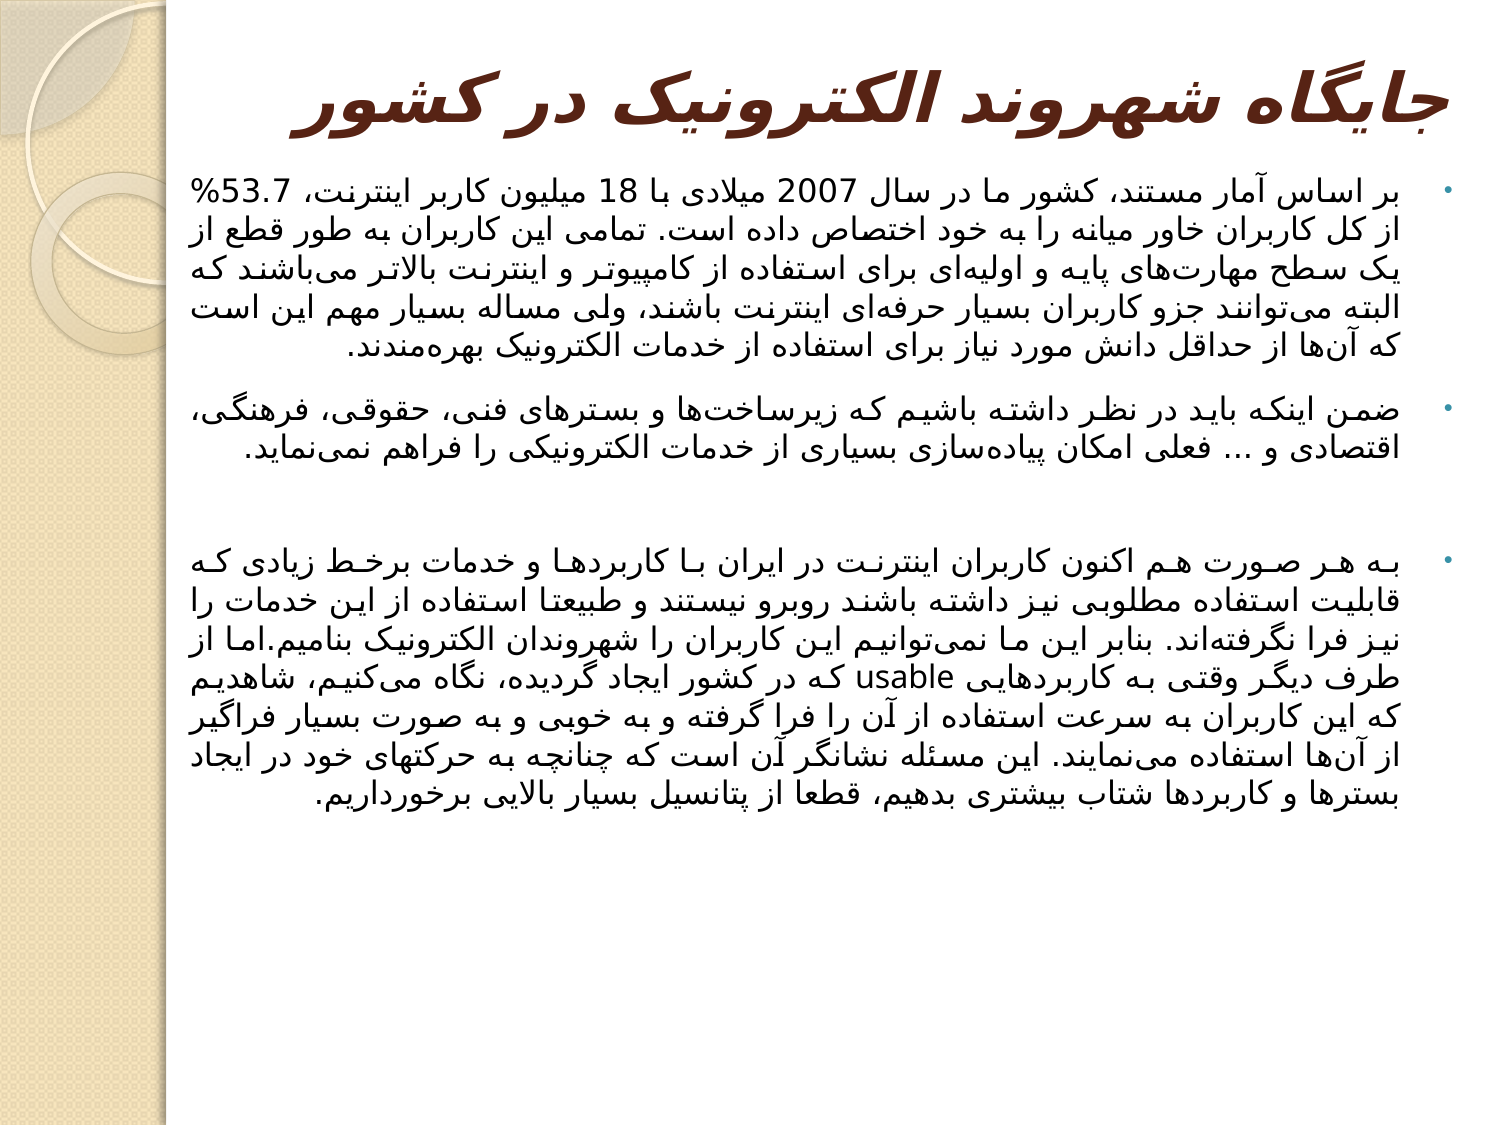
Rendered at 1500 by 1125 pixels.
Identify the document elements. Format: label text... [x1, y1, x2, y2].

list بر اساس آمار مستند، کشور ما در سال 2007 میلادی با 18 میلیون کاربر اینترنت، 53.7% از کل کاربران خاور میانه را به خود اختصاص داده است. تمامی این کاربران به طور قطع از یک سطح مهارت‌های پایه و اولیه‌ای برای استفاده از کامپیوتر و اینترنت بالاتر می‌باشند که البته می‌توانند جزو کاربران بسیار حرفه‌ای اینترنت باشند، ولی مساله بسیار مهم این است که آن‌ها از حداقل دانش مورد نیاز برای استفاده از خدمات الکترونیک بهره‌مندند. ضمن اینکه باید در نظر داشته باشیم که زیرساخت‌ها و بسترهای فنی، حقوقی، فرهنگی، اقتصادی و ... فعلی امکان پیاده‌سازی بسیاری از خدمات الکترونیکی را فراهم نمی‌نماید. به هر صورت هم اکنون کاربران اینترنت در ایران با کاربردها و خدمات برخط زیادی که قابلیت استفاده مطلوبی نیز داشته باشند روبرو نیستند و طبیعتا استفاده از این خدمات را نیز فرا نگرفته‌اند. بنابر این ما نمی‌توانیم این کاربران را شهروندان الکترونیک بنامیم.اما از طرف دیگر وقتی به کاربردهایی usable که در کشور ایجاد گردیده، نگاه می‌کنیم، شاهدیم که این کاربران به سرعت استفاده از آن را فرا گرفته و به خوبی و به صورت بسیار فراگیر از آن‌ها استفاده می‌نمایند. این مسئله نشانگر آن است که چنانچه به حرکتهای خود در ایجاد بسترها و کاربردها شتاب بیشتری بدهیم، قطعا از پتانسیل بسیار بالایی برخورداریم. [174, 162, 1463, 1088]
title جایگاه شهروند الکترونیک در کشور [235, 45, 1466, 233]
